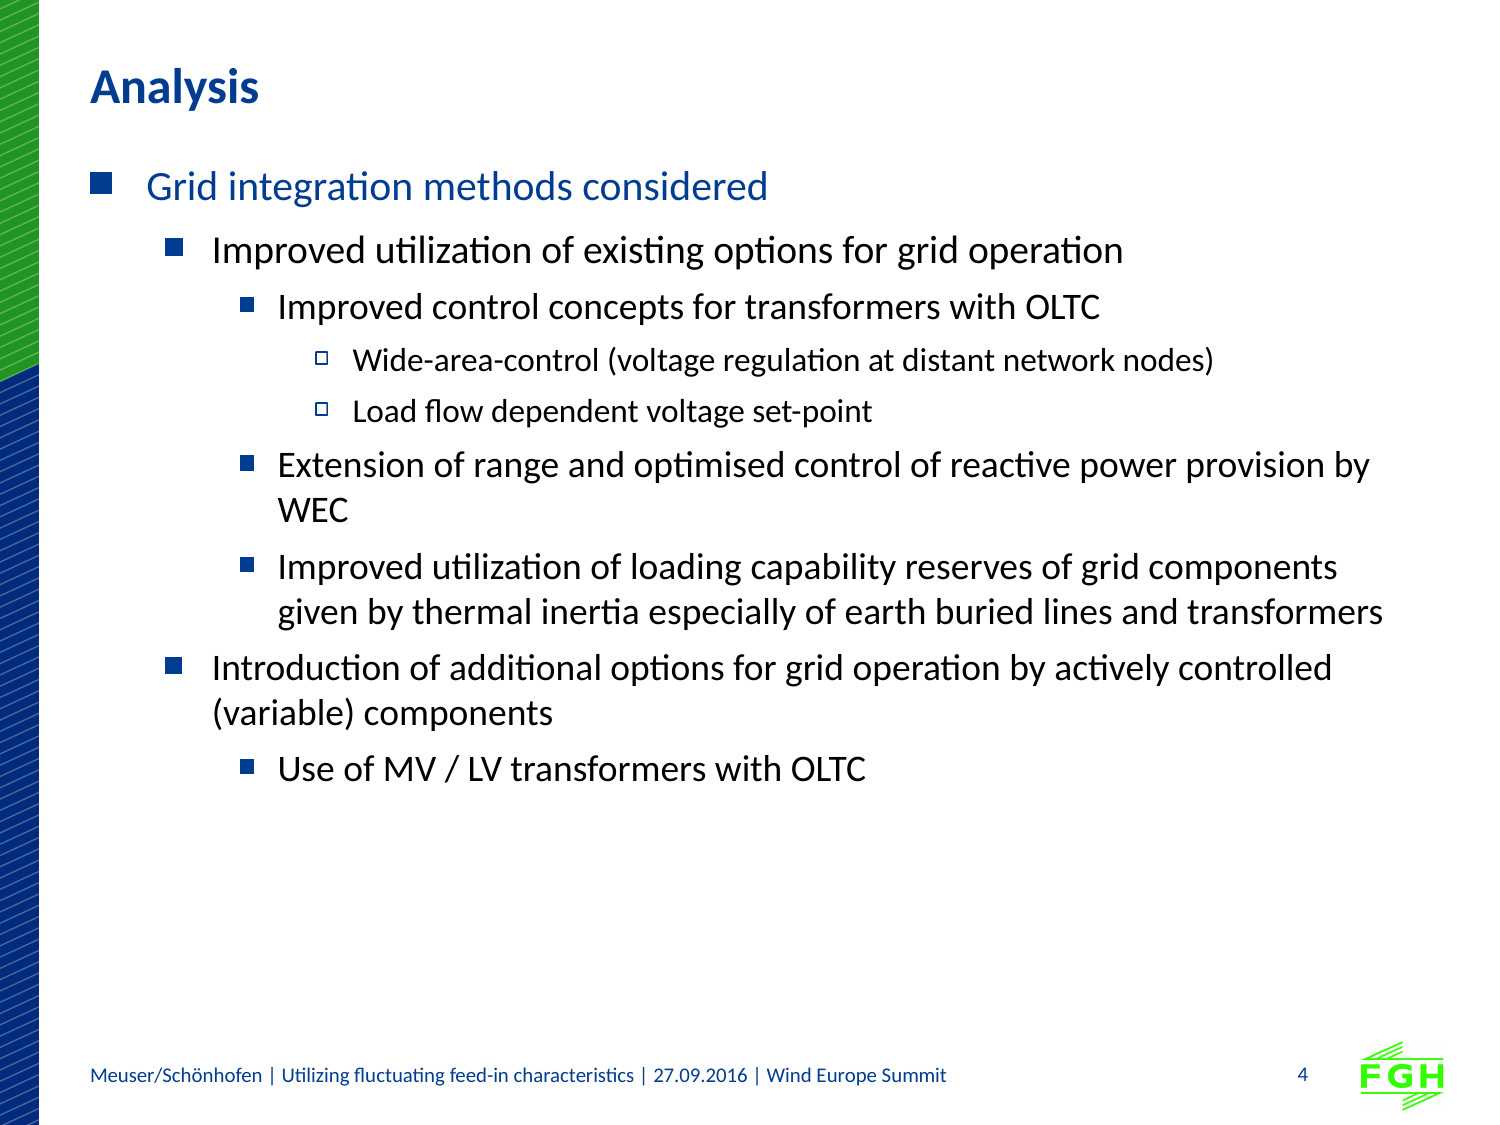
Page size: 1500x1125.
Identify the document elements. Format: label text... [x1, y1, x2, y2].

title Analysis [75, 45, 1425, 123]
picture [240, 455, 254, 471]
picture [240, 759, 254, 774]
picture [240, 557, 254, 572]
footer Meuser/Schönhofen | Utilizing fluctuating feed-in characteristics | 27.09.2016 | Wind Europe Summit [75, 1043, 1163, 1106]
picture [165, 657, 182, 674]
picture [1361, 1041, 1444, 1111]
picture [315, 402, 328, 416]
picture [165, 238, 183, 256]
picture [0, 0, 59, 1125]
picture [315, 351, 328, 365]
list Grid integration methods considered Improved utilization of existing options for grid operation Improved control concepts for transformers with OLTC Wide-area-control (voltage regulation at distant network nodes) Load flow dependent voltage set-point Extension of range and optimised control of reactive power provision by WEC Improved utilization of loading capability reserves of grid components given by thermal inertia especially of earth buried lines and transformers Introduction of additional options for grid operation by actively controlled (variable) components Use of MV / LV transformers with OLTC [75, 150, 1425, 1029]
picture [240, 297, 254, 312]
picture [90, 172, 112, 194]
slide_number 4 [1178, 1043, 1324, 1104]
